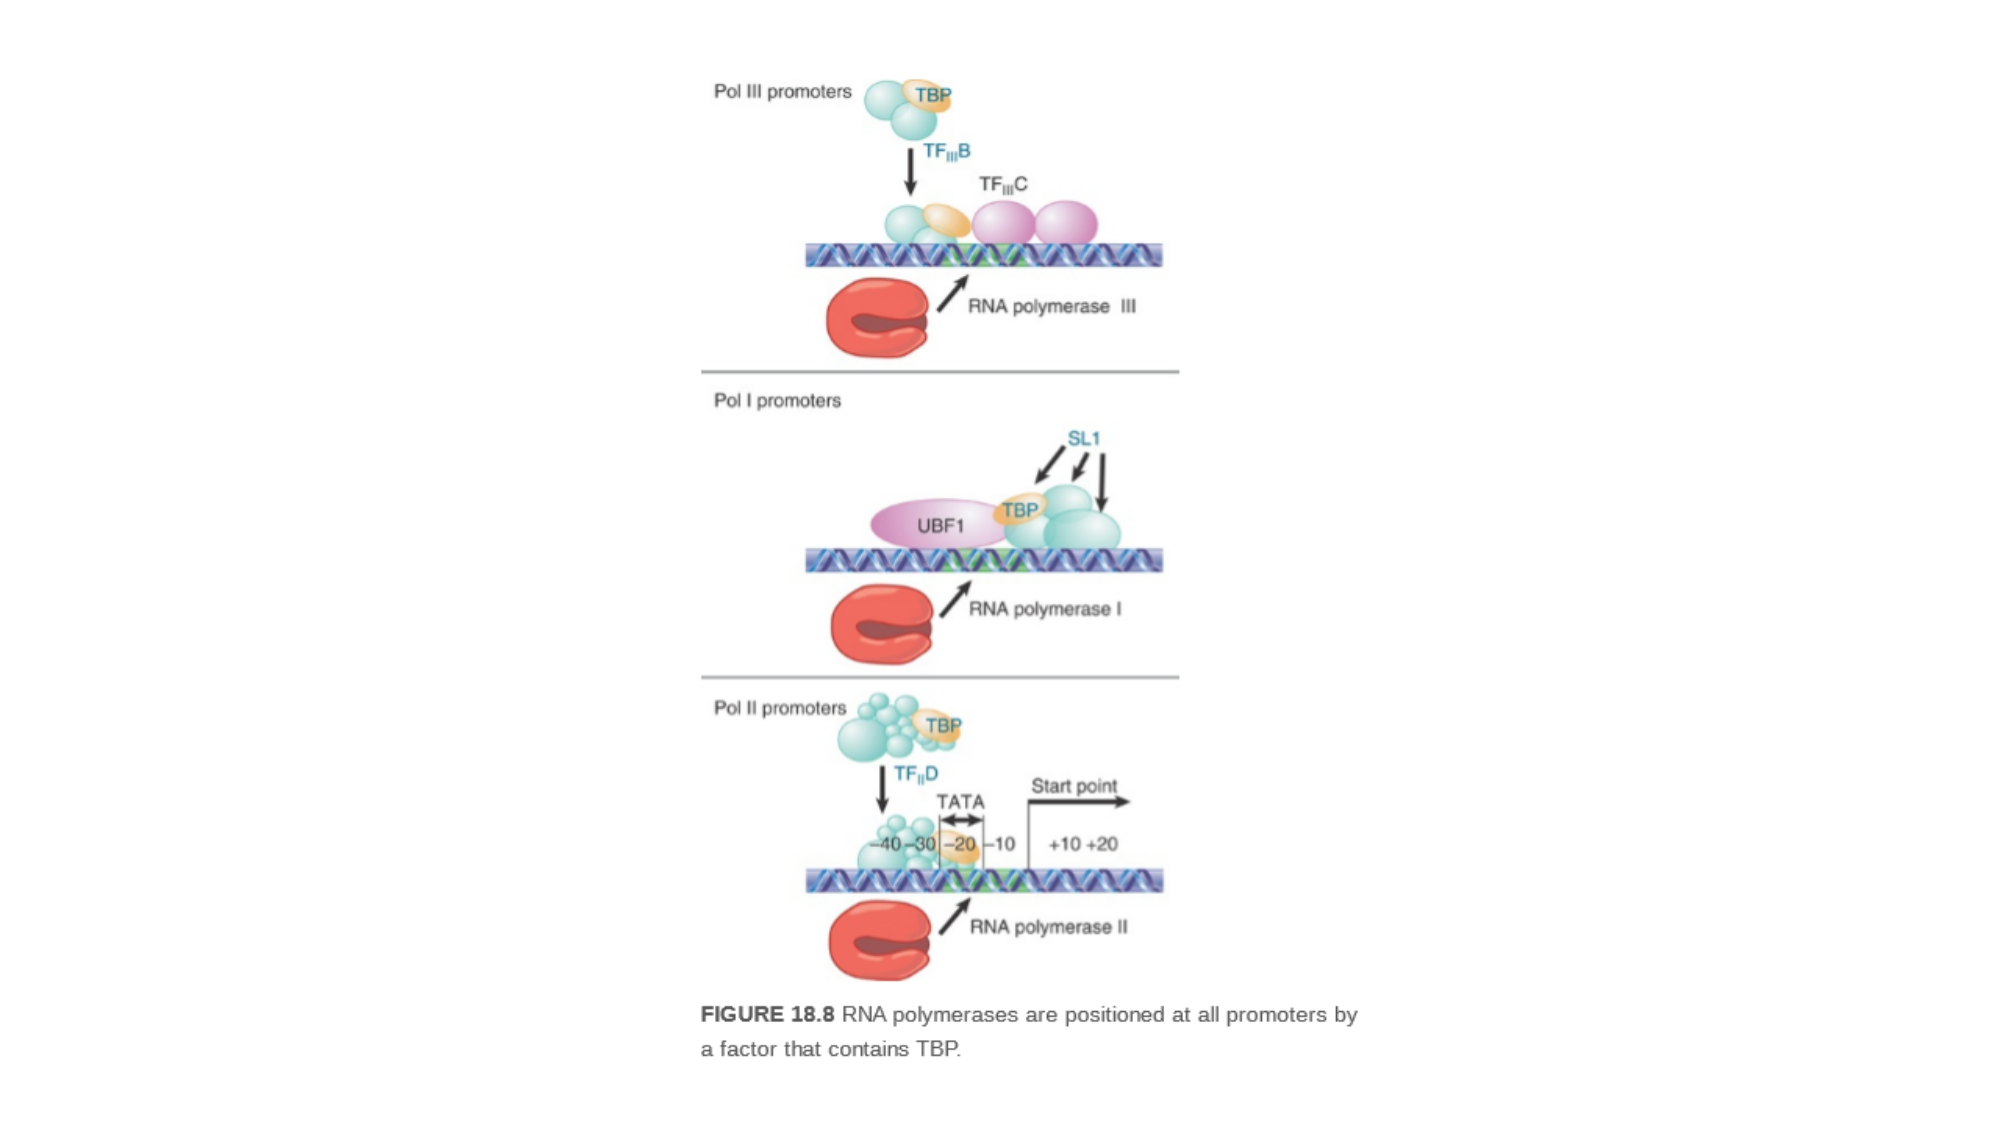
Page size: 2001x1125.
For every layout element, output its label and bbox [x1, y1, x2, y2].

picture [638, 28, 1361, 1097]
